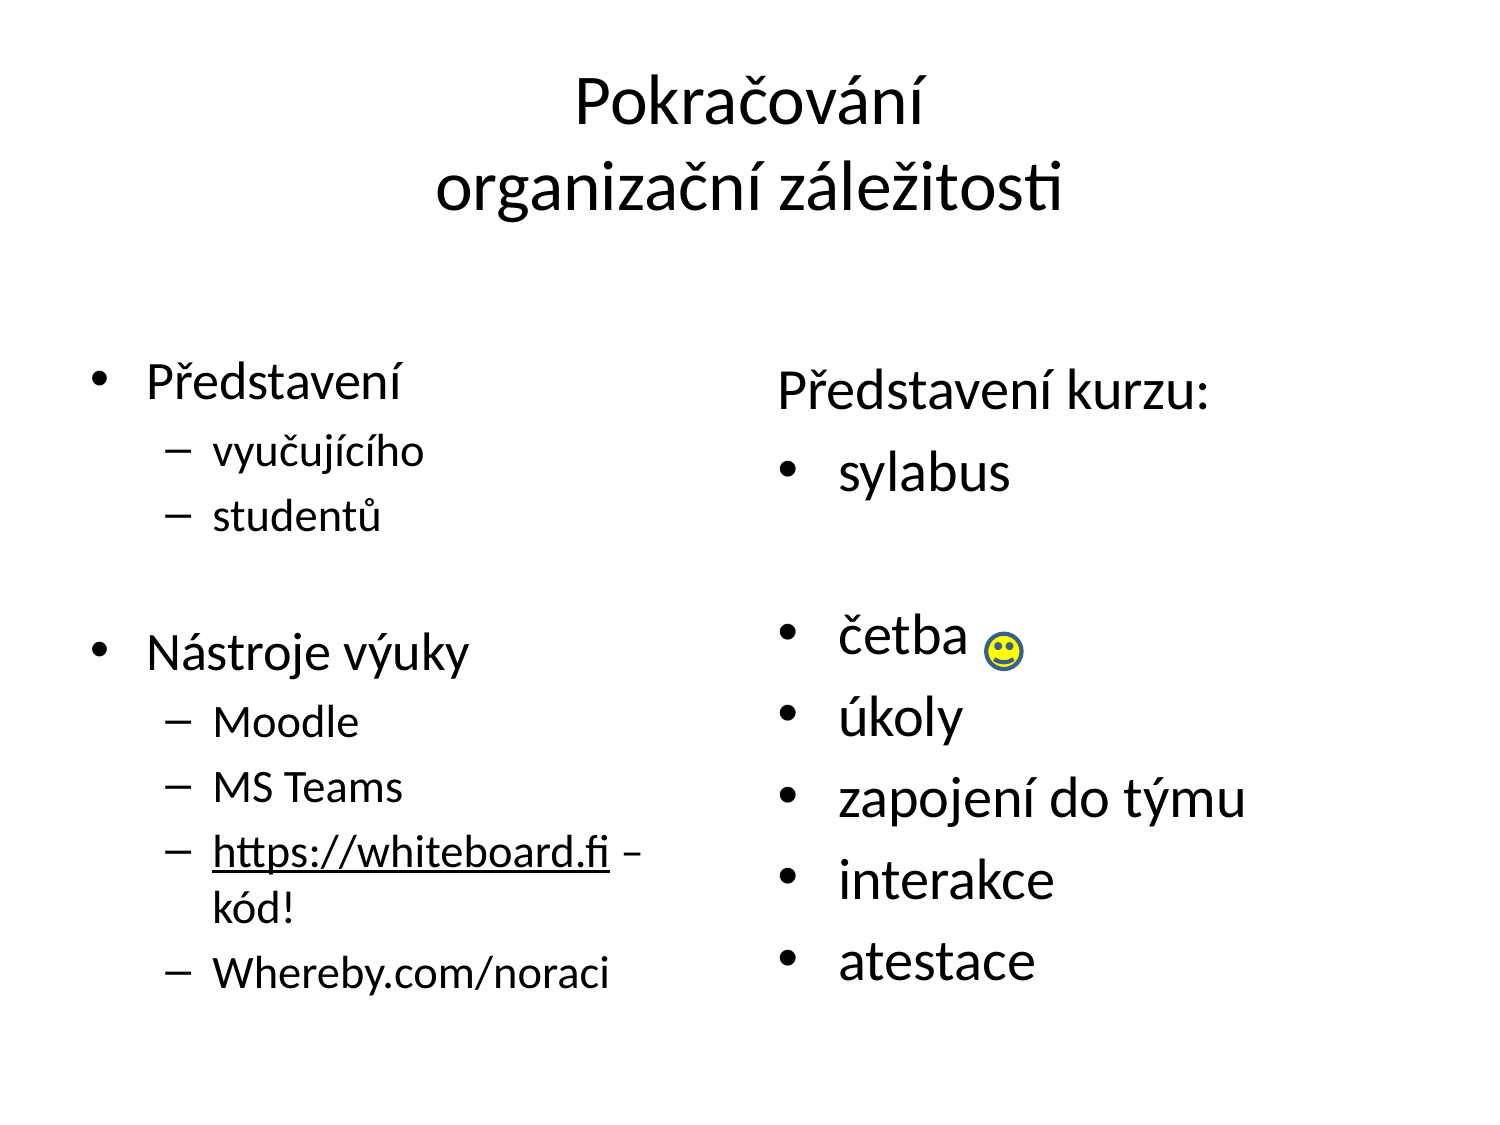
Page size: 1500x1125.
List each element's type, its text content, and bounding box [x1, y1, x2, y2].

title Pokračování organizační záležitosti [75, 45, 1425, 233]
list Představení vyučujícího studentů Nástroje výuky Moodle MS Teams https://whiteboard.fi – kód! Whereby.com/noraci [75, 262, 738, 1005]
list Představení kurzu: sylabus četba úkoly zapojení do týmu interakce atestace [762, 262, 1425, 1005]
text_box [984, 631, 1024, 672]
